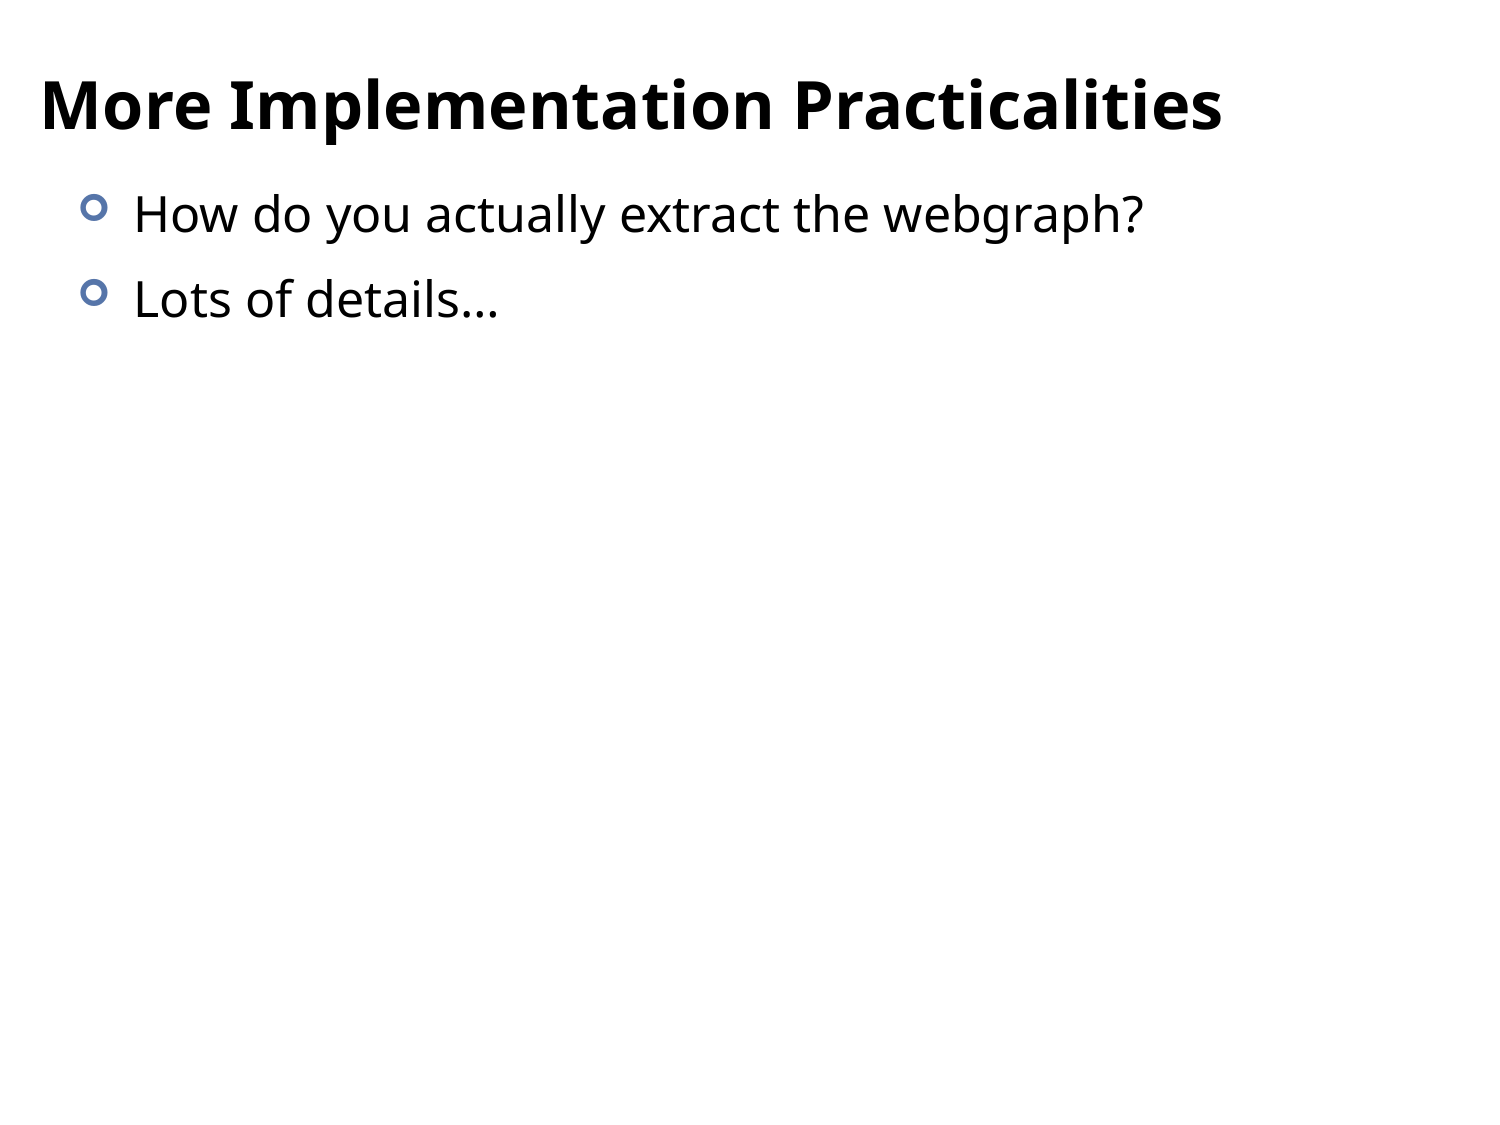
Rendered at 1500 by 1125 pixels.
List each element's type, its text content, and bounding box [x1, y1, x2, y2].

list How do you actually extract the webgraph? Lots of details… [62, 174, 1451, 1013]
title More Implementation Practicalities [24, 18, 1451, 188]
